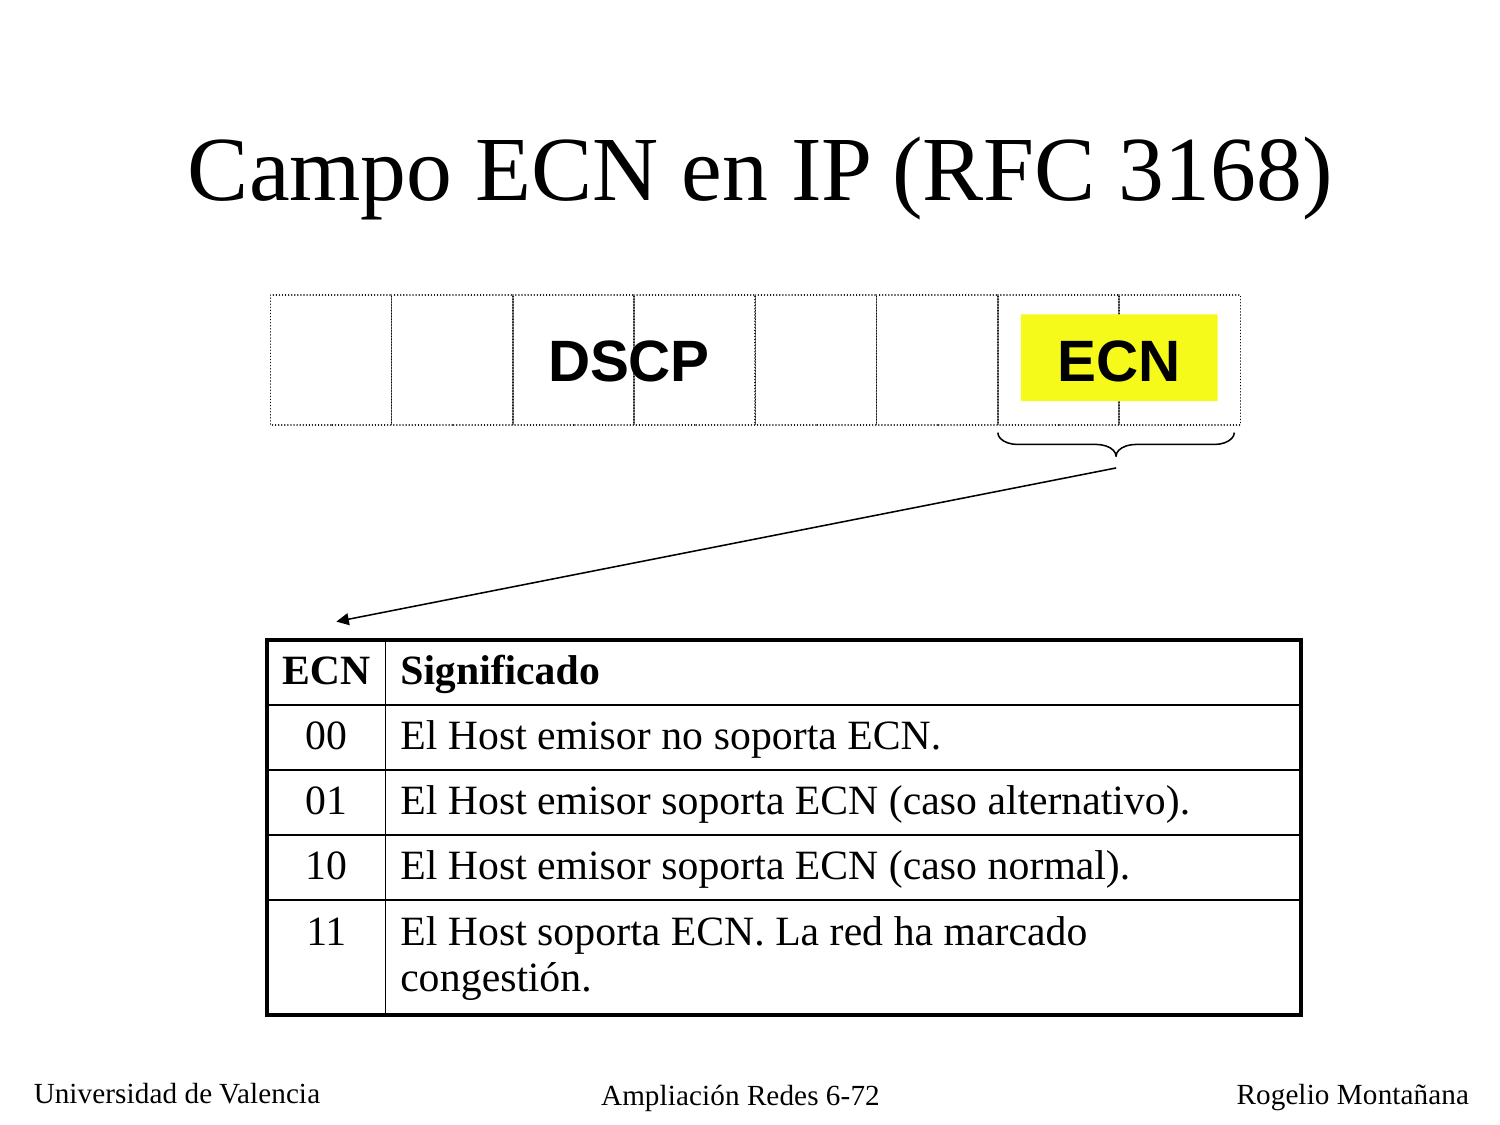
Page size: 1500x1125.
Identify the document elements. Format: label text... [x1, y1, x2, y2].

table_header Significado [386, 642, 1299, 704]
title Campo ECN en IP (RFC 3168) [123, 99, 1400, 221]
table_cell El Host emisor soporta ECN (caso alternativo). [386, 771, 1299, 834]
table_cell 01 [269, 771, 385, 834]
table_cell 10 [269, 836, 385, 899]
table_cell 11 [269, 901, 385, 1013]
table_cell El Host emisor no soporta ECN. [386, 706, 1299, 769]
text_box [336, 467, 1117, 626]
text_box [269, 294, 1241, 426]
table_header ECN [269, 642, 385, 704]
table_cell El Host soporta ECN. La red ha marcado congestión. [386, 901, 1299, 1013]
table_cell El Host emisor soporta ECN (caso normal). [386, 836, 1299, 899]
table_cell 00 [269, 706, 385, 769]
slide_number Ampliación Redes 6-72 [513, 1068, 968, 1125]
text_box [998, 434, 1235, 457]
